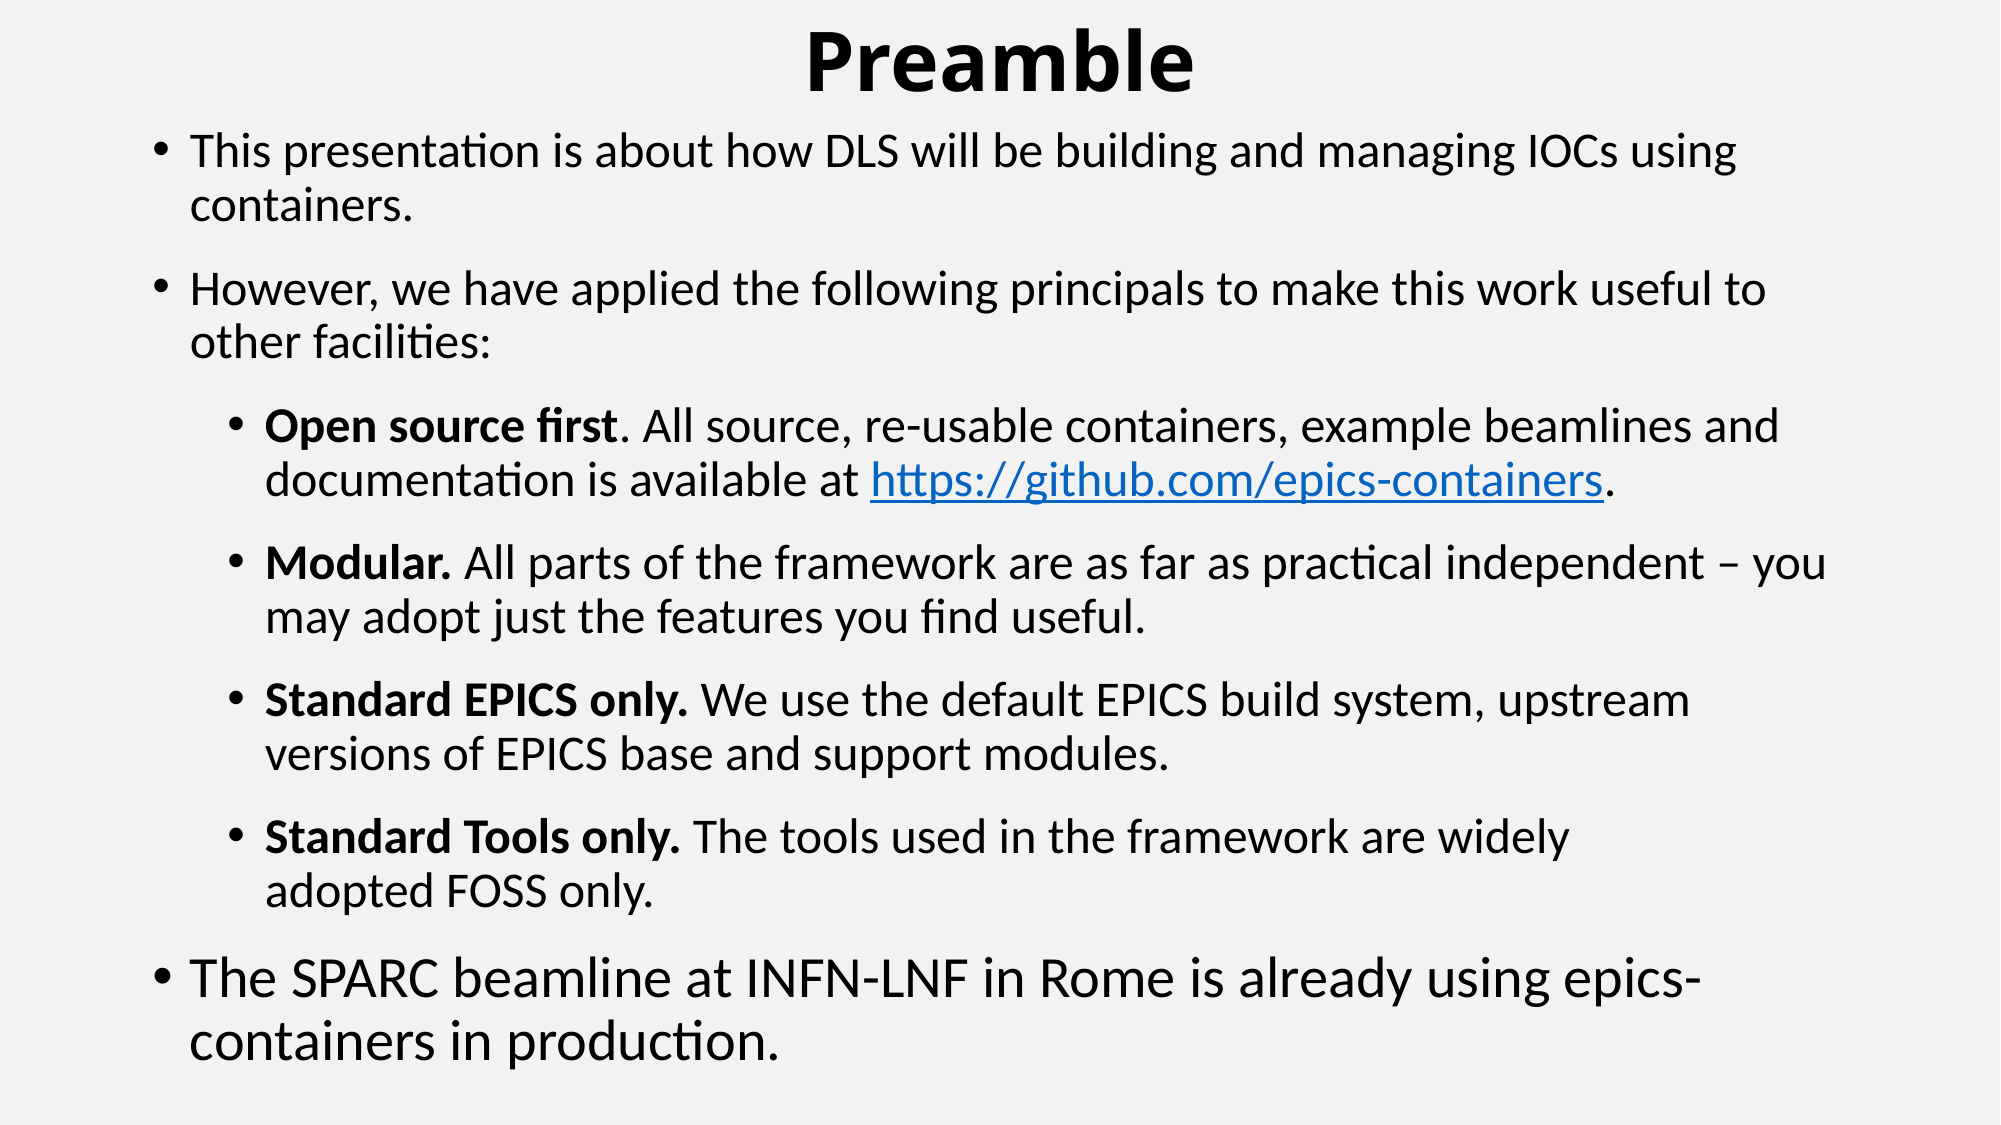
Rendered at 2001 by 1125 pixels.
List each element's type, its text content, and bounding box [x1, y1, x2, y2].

list This presentation is about how DLS will be building and managing IOCs using containers. However, we have applied the following principals to make this work useful to other facilities: Open source first. All source, re-usable containers, example beamlines and documentation is available at https://github.com/epics-containers. Modular. All parts of the framework are as far as practical independent – you may adopt just the features you find useful. Standard EPICS only. We use the default EPICS build system, upstream versions of EPICS base and support modules. Standard Tools only. The tools used in the framework are widely adopted FOSS only. The SPARC beamline at INFN-LNF in Rome is already using epics-containers in production. [137, 117, 1863, 1125]
title Preamble [137, 12, 1863, 117]
